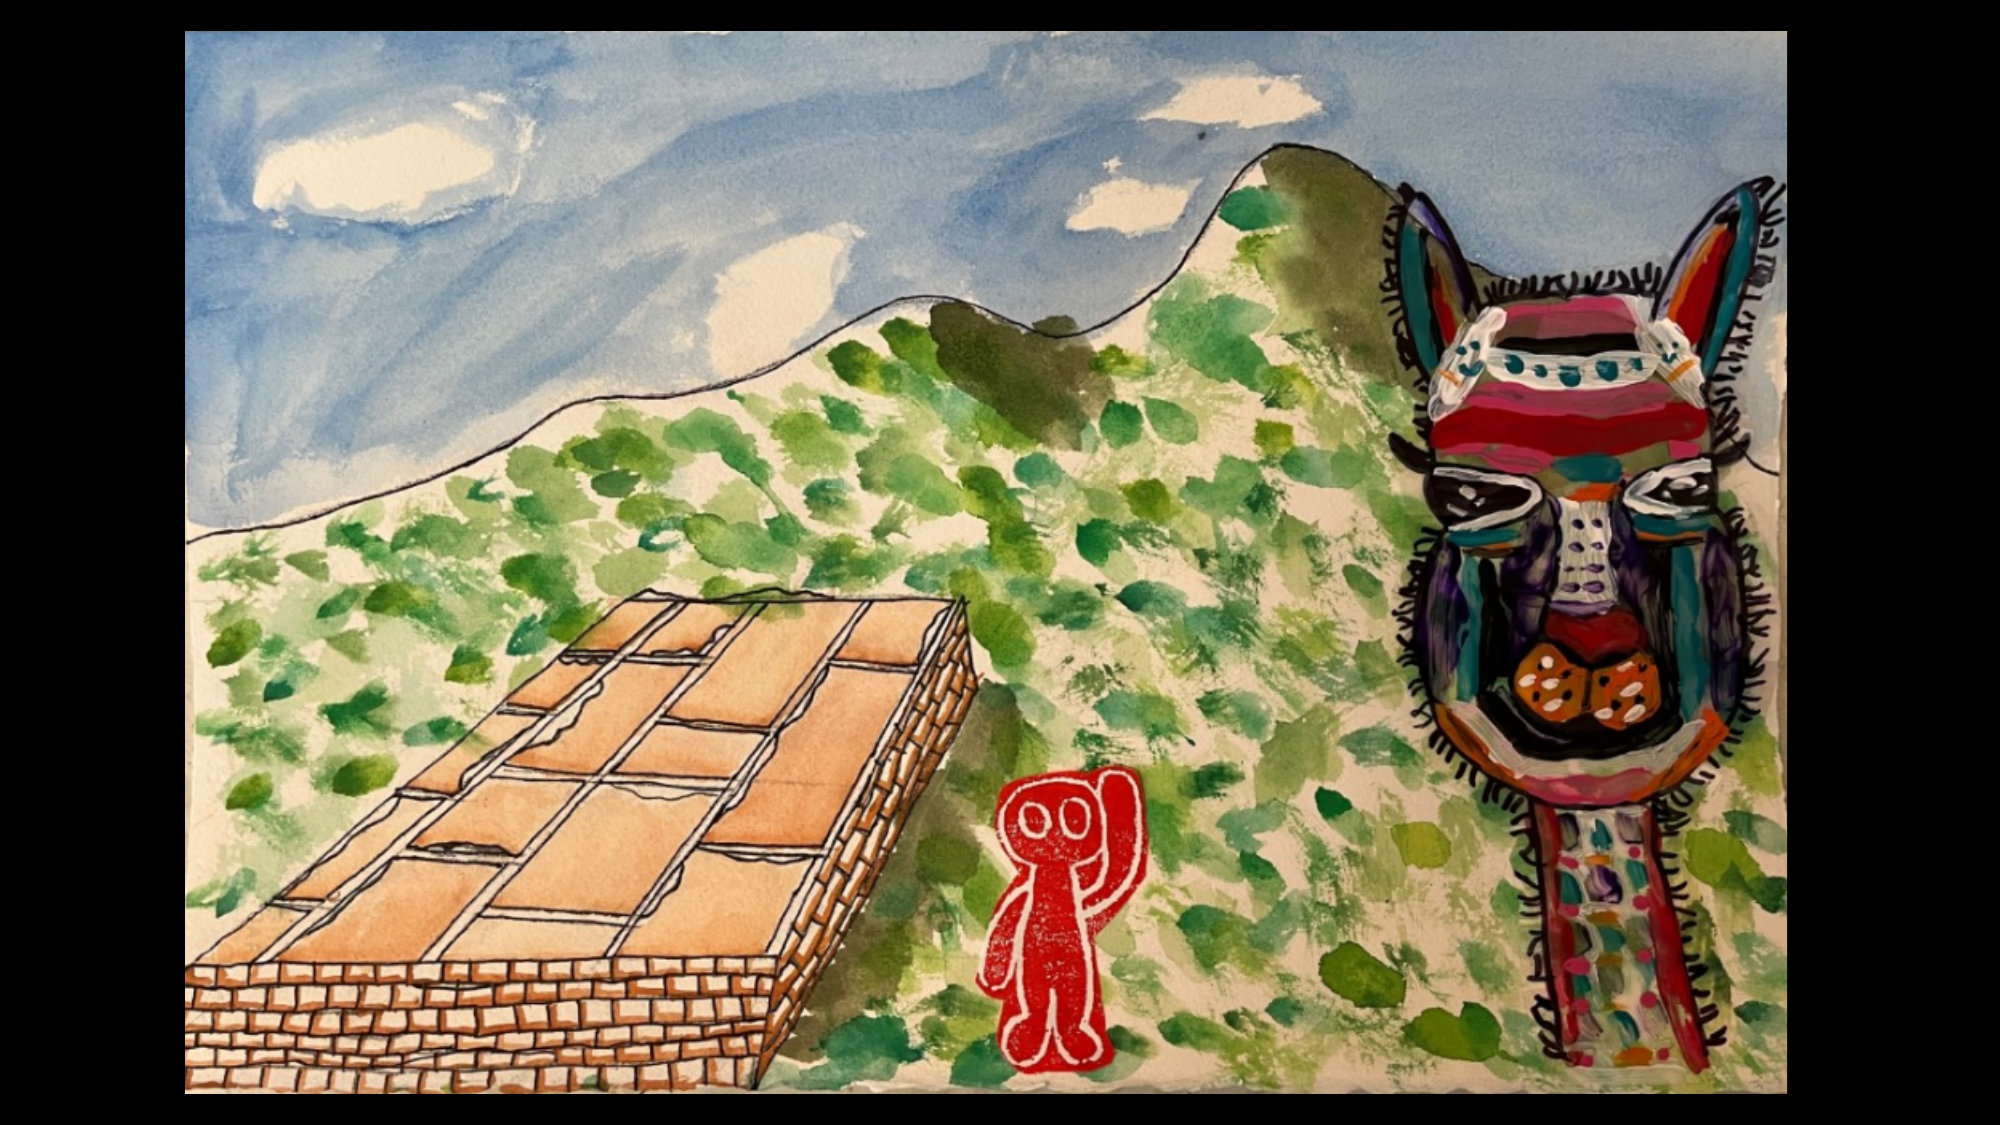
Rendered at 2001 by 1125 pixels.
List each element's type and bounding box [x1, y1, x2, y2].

picture [185, 0, 1788, 1125]
